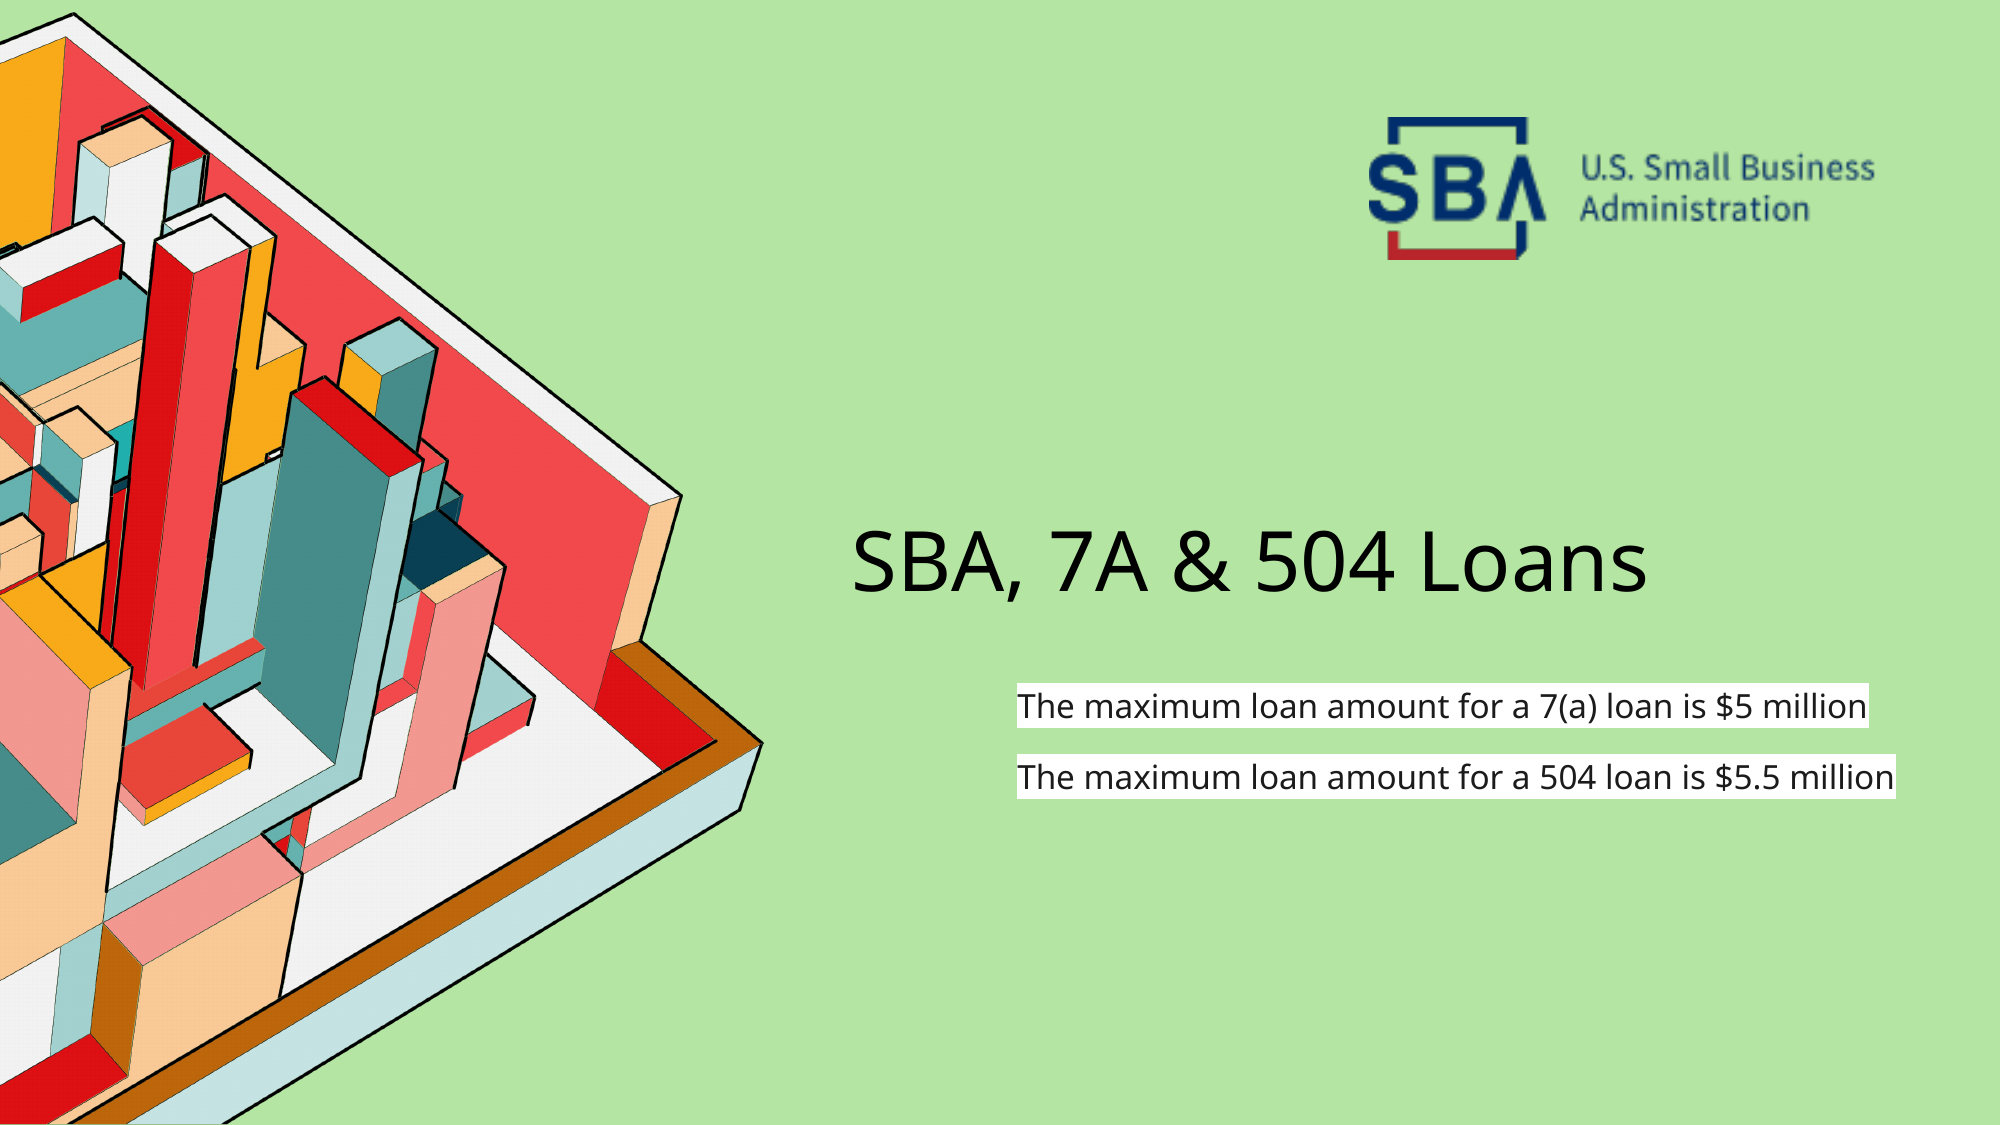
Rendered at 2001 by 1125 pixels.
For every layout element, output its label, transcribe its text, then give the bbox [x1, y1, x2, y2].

picture [1368, 116, 1877, 260]
title SBA, 7A & 504 Loans [836, 72, 1926, 617]
picture [0, 0, 765, 1125]
list The maximum loan amount for a 7(a) loan is $5 million The maximum loan amount for a 504 loan is $5.5 million [1002, 667, 1918, 1028]
